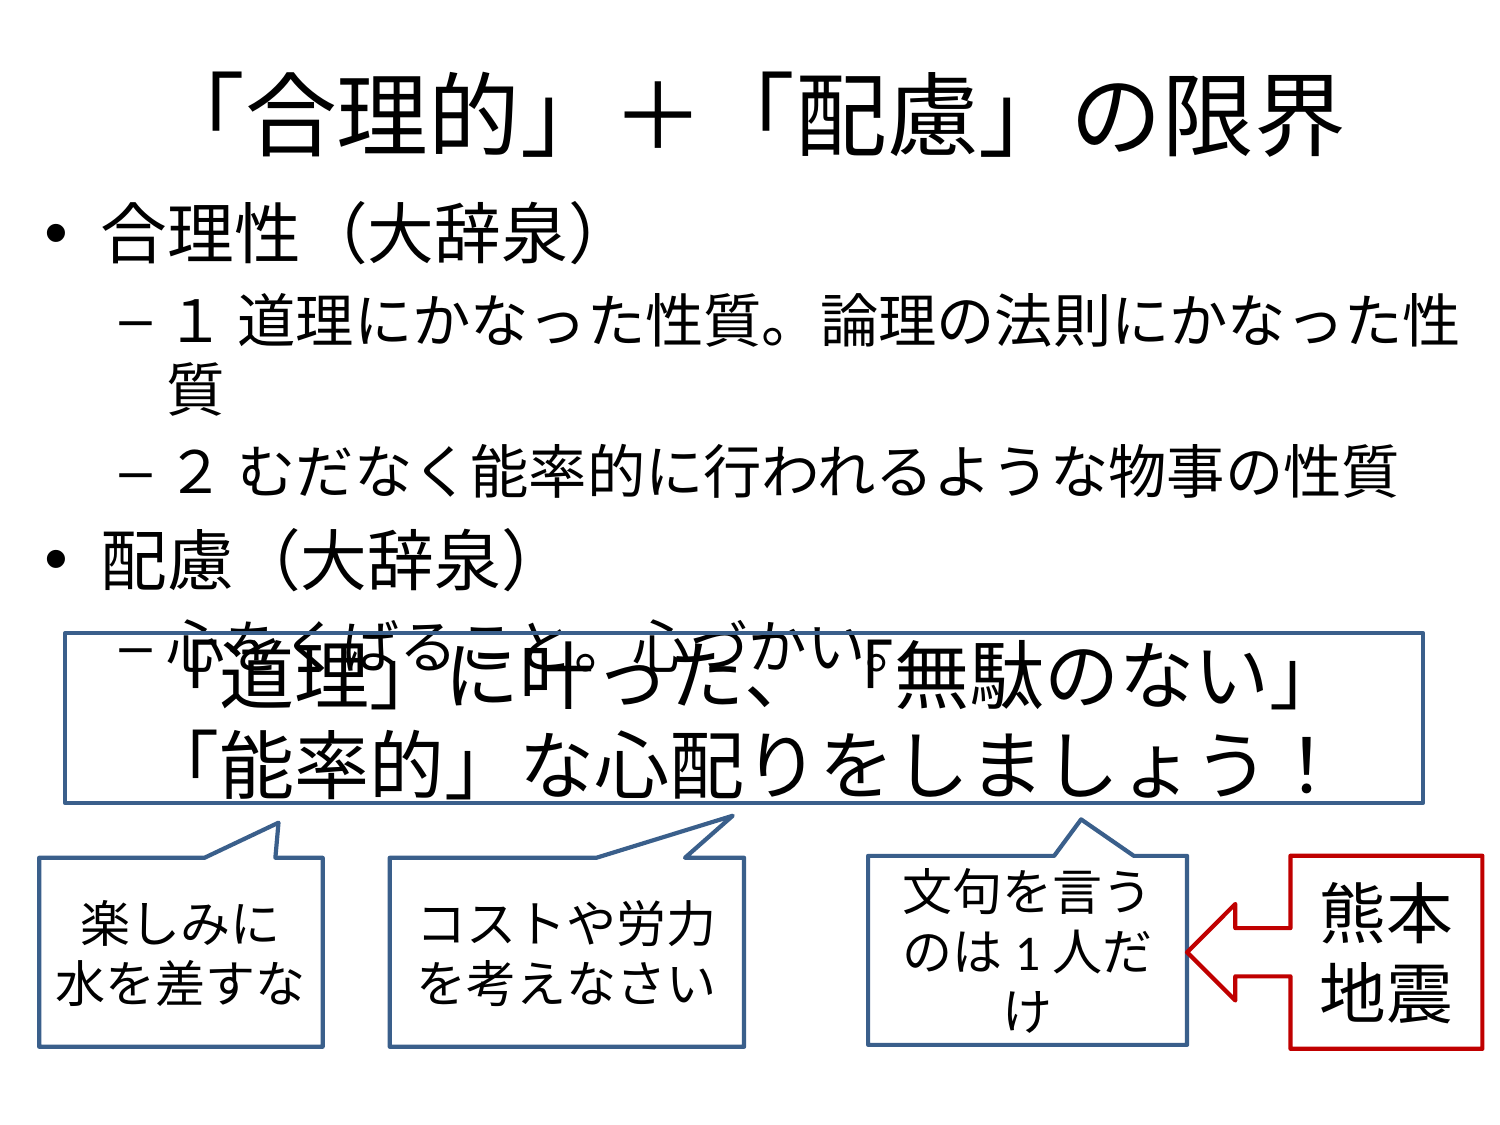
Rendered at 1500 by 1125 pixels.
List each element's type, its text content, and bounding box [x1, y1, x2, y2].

text_box 文句を言うのは1人だけ [866, 817, 1190, 1047]
text_box 楽しみに 水を差すな [37, 820, 325, 1049]
title 「合理的」＋「配慮」の限界 [75, 19, 1425, 184]
text_box コストや労力を考えなさい [387, 813, 747, 1049]
list 合理性（大辞泉） １ 道理にかなった性質。論理の法則にかなった性質 ２ むだなく能率的に行われるような物事の性質 配慮（大辞泉） 心をくばること。心づかい。 [29, 184, 1483, 698]
text_box 熊本 地震 [1184, 853, 1485, 1051]
text_box 「道理」に叶った、「無駄のない」「能率的」な心配りをしましょう！ [63, 631, 1425, 805]
